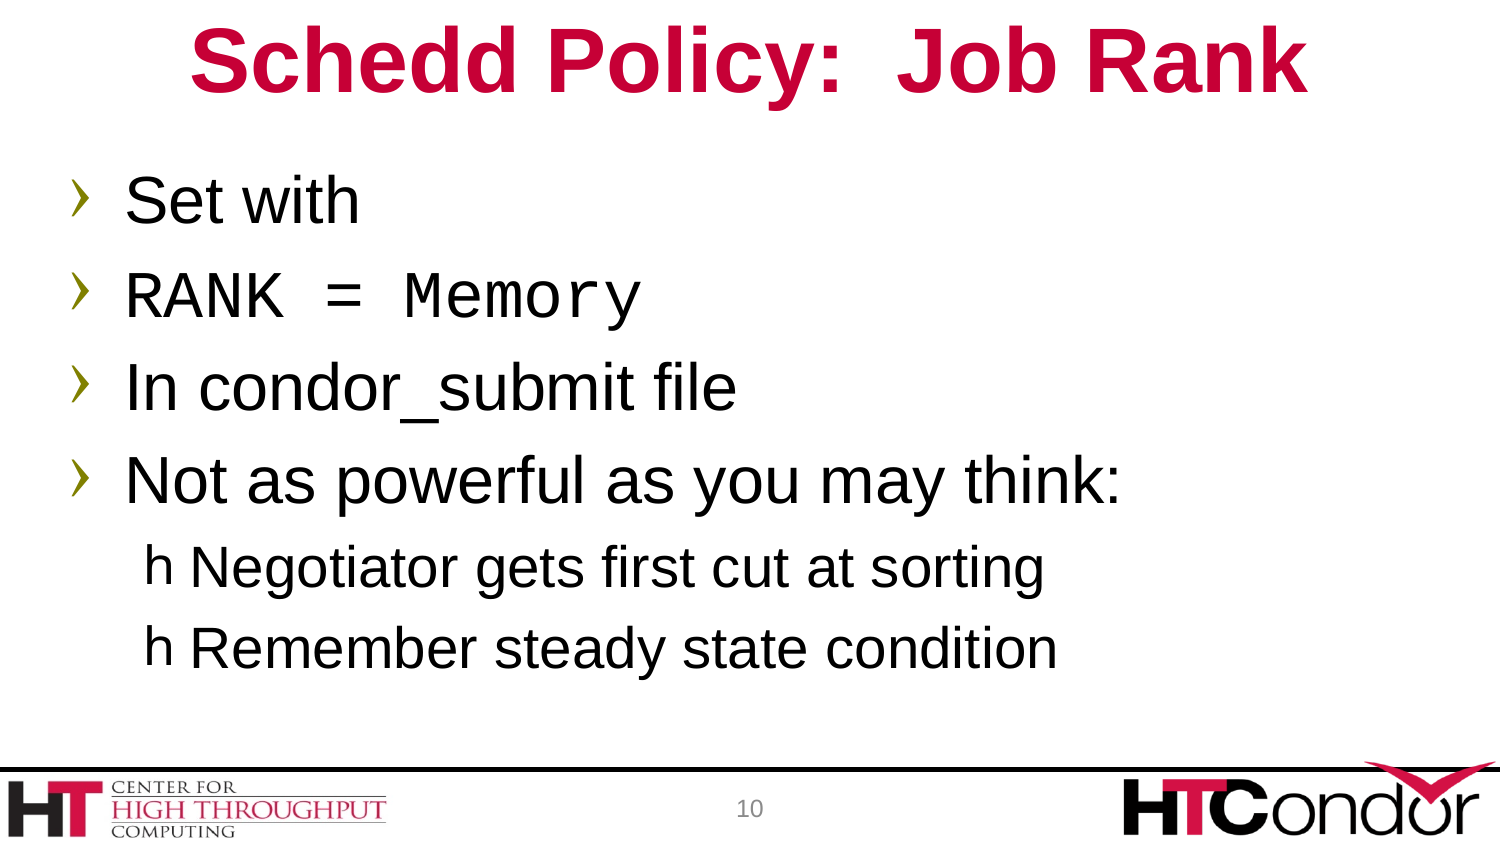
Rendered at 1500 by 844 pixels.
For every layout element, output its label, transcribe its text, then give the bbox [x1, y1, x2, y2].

slide_number 10 [575, 785, 925, 831]
picture [1119, 760, 1500, 840]
list Set with RANK = Memory In condor_submit file Not as powerful as you may think: Negotiator gets first cut at sorting Remember steady state condition [52, 149, 1431, 701]
picture [0, 772, 394, 844]
title Schedd Policy: Job Rank [0, 0, 1500, 113]
